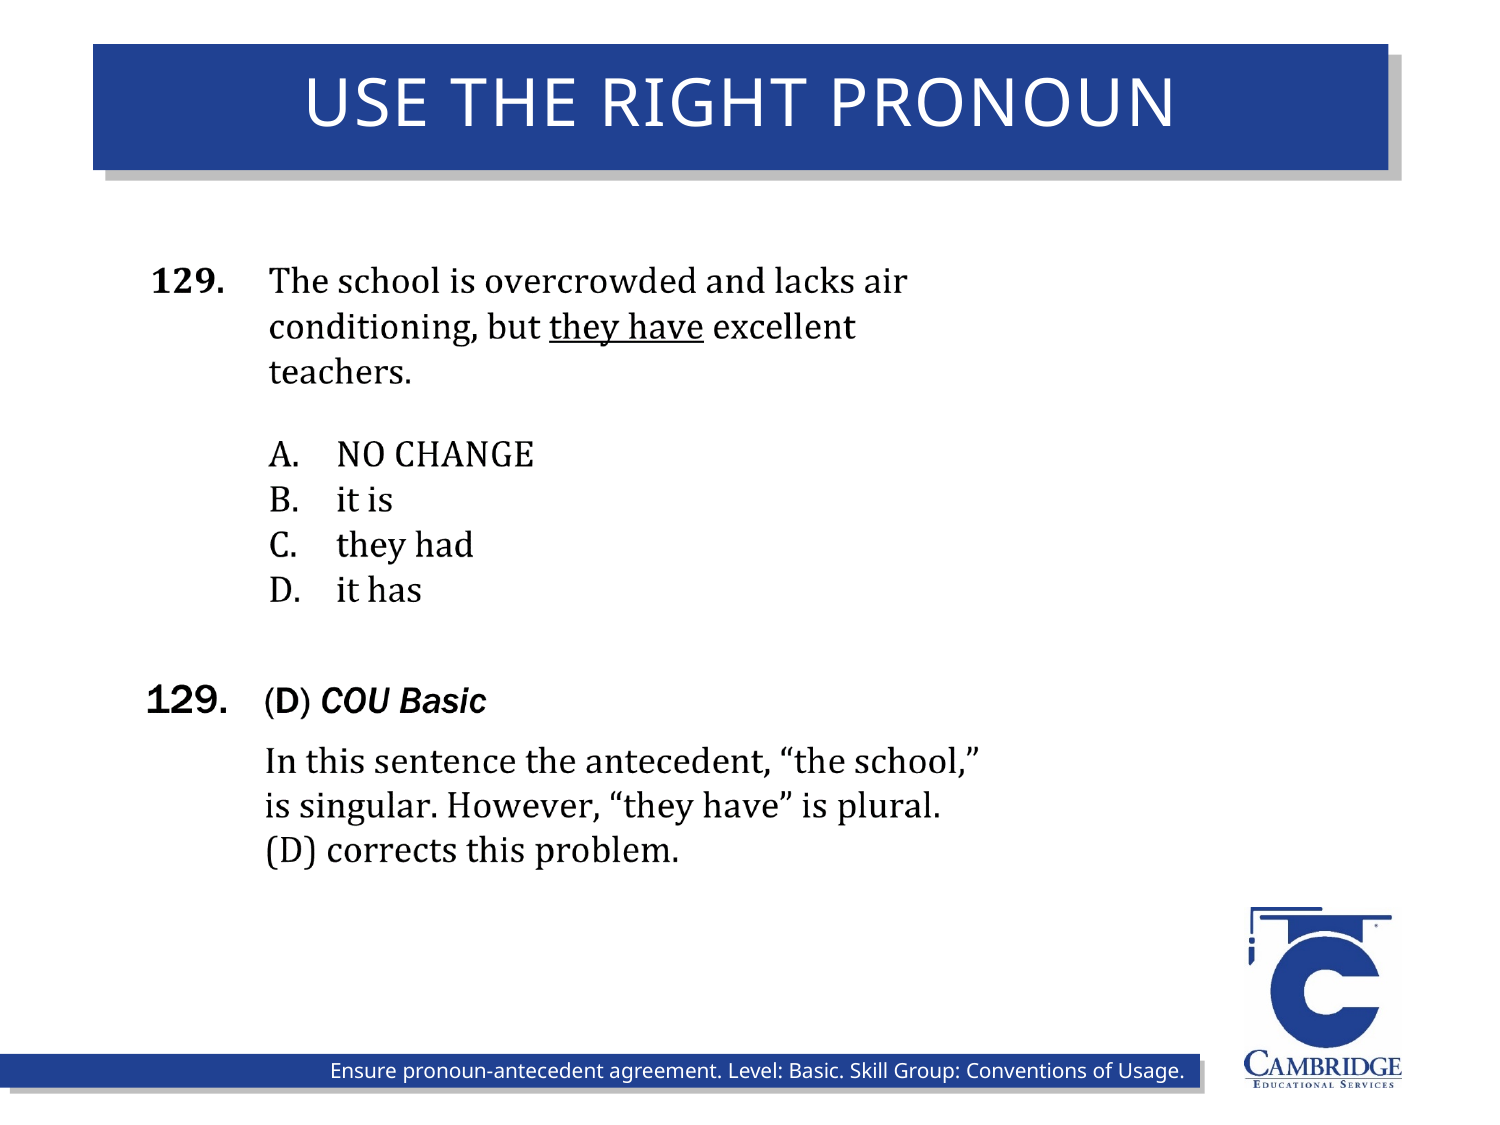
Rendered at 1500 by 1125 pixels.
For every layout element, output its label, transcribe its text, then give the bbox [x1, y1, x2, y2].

picture [141, 243, 919, 607]
text_box [104, 53, 1403, 182]
text_box [9, 1059, 1206, 1095]
footer Ensure pronoun-antecedent agreement. Level: Basic. Skill Group: Conventions of Usage. [0, 1053, 1200, 1088]
title Use the right pronoun [93, 44, 1389, 171]
picture [141, 675, 987, 875]
picture [1244, 907, 1403, 1088]
